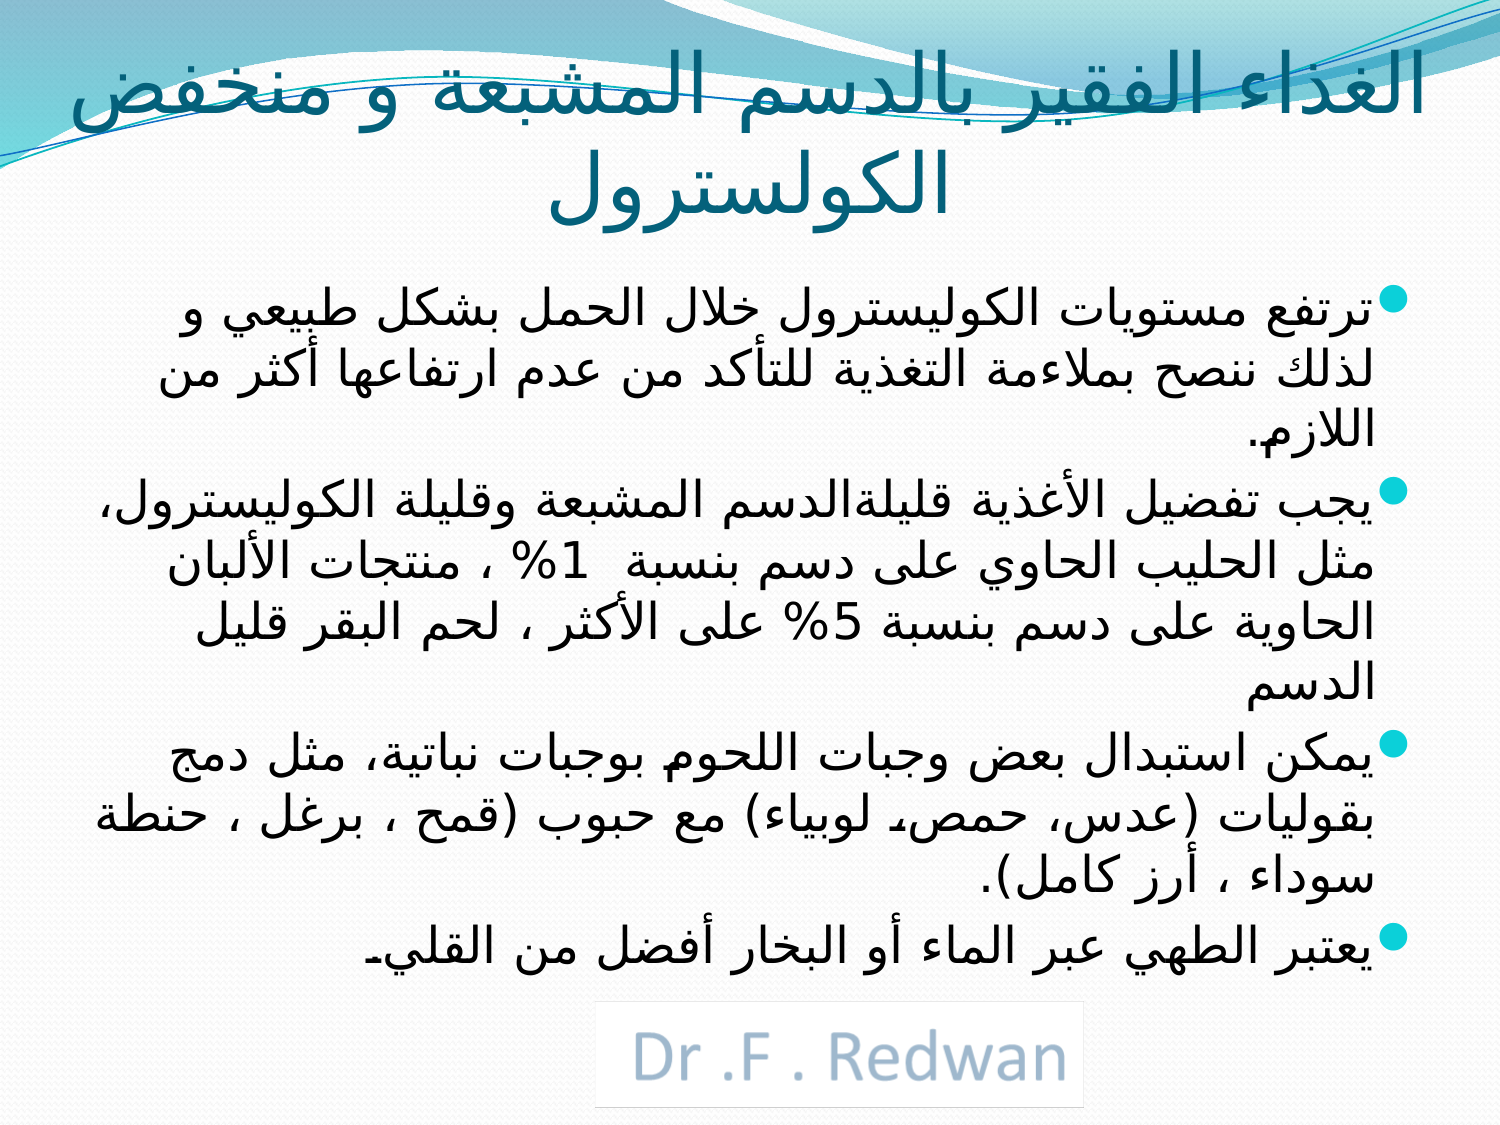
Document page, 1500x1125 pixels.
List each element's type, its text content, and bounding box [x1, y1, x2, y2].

title الغذاء الفقير بالدسم المشبعة و منخفض الكولسترول [0, 42, 1500, 231]
picture [584, 987, 1115, 1125]
list ترتفع مستويات الكوليسترول خلال الحمل بشكل طبيعي و لذلك ننصح بملاءمة التغذية للتأكد من عدم ارتفاعها أكثر من اللازم. يجب تفضيل الأغذية قليلةالدسم المشبعة وقليلة الكوليسترول، مثل الحليب الحاوي على دسم بنسبة 1% ، منتجات الألبان الحاوية على دسم بنسبة 5% على الأكثر ، لحم البقر قليل الدسم يمكن استبدال بعض وجبات اللحوم بوجبات نباتية، مثل دمج بقوليات (عدس، حمص، لوبياء) مع حبوب (قمح ، برغل ، حنطة سوداء ، أرز كامل). يعتبر الطهي عبر الماء أو البخار أفضل من القلي. [76, 267, 1427, 988]
